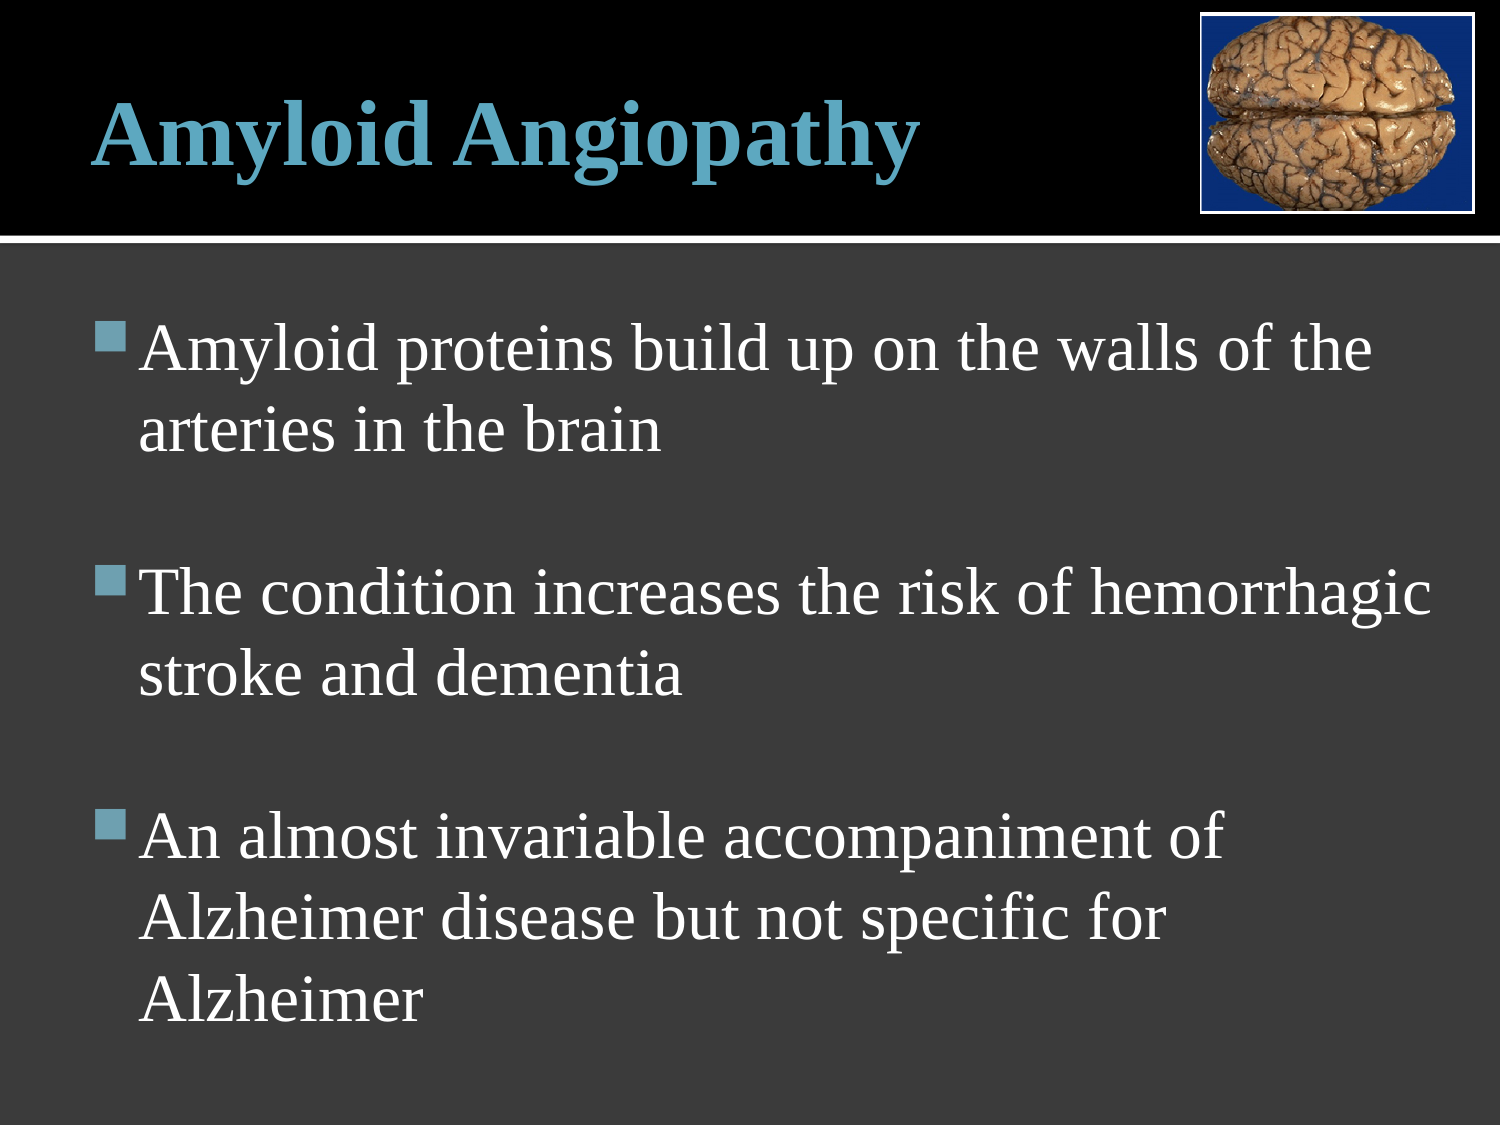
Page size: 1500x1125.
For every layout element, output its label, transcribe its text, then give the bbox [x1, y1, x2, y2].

picture [1199, 12, 1475, 214]
title Amyloid Angiopathy [75, 25, 1425, 231]
list Amyloid proteins build up on the walls of the arteries in the brain The condition increases the risk of hemorrhagic stroke and dementia An almost invariable accompaniment of Alzheimer disease but not specific for Alzheimer [62, 287, 1463, 1047]
